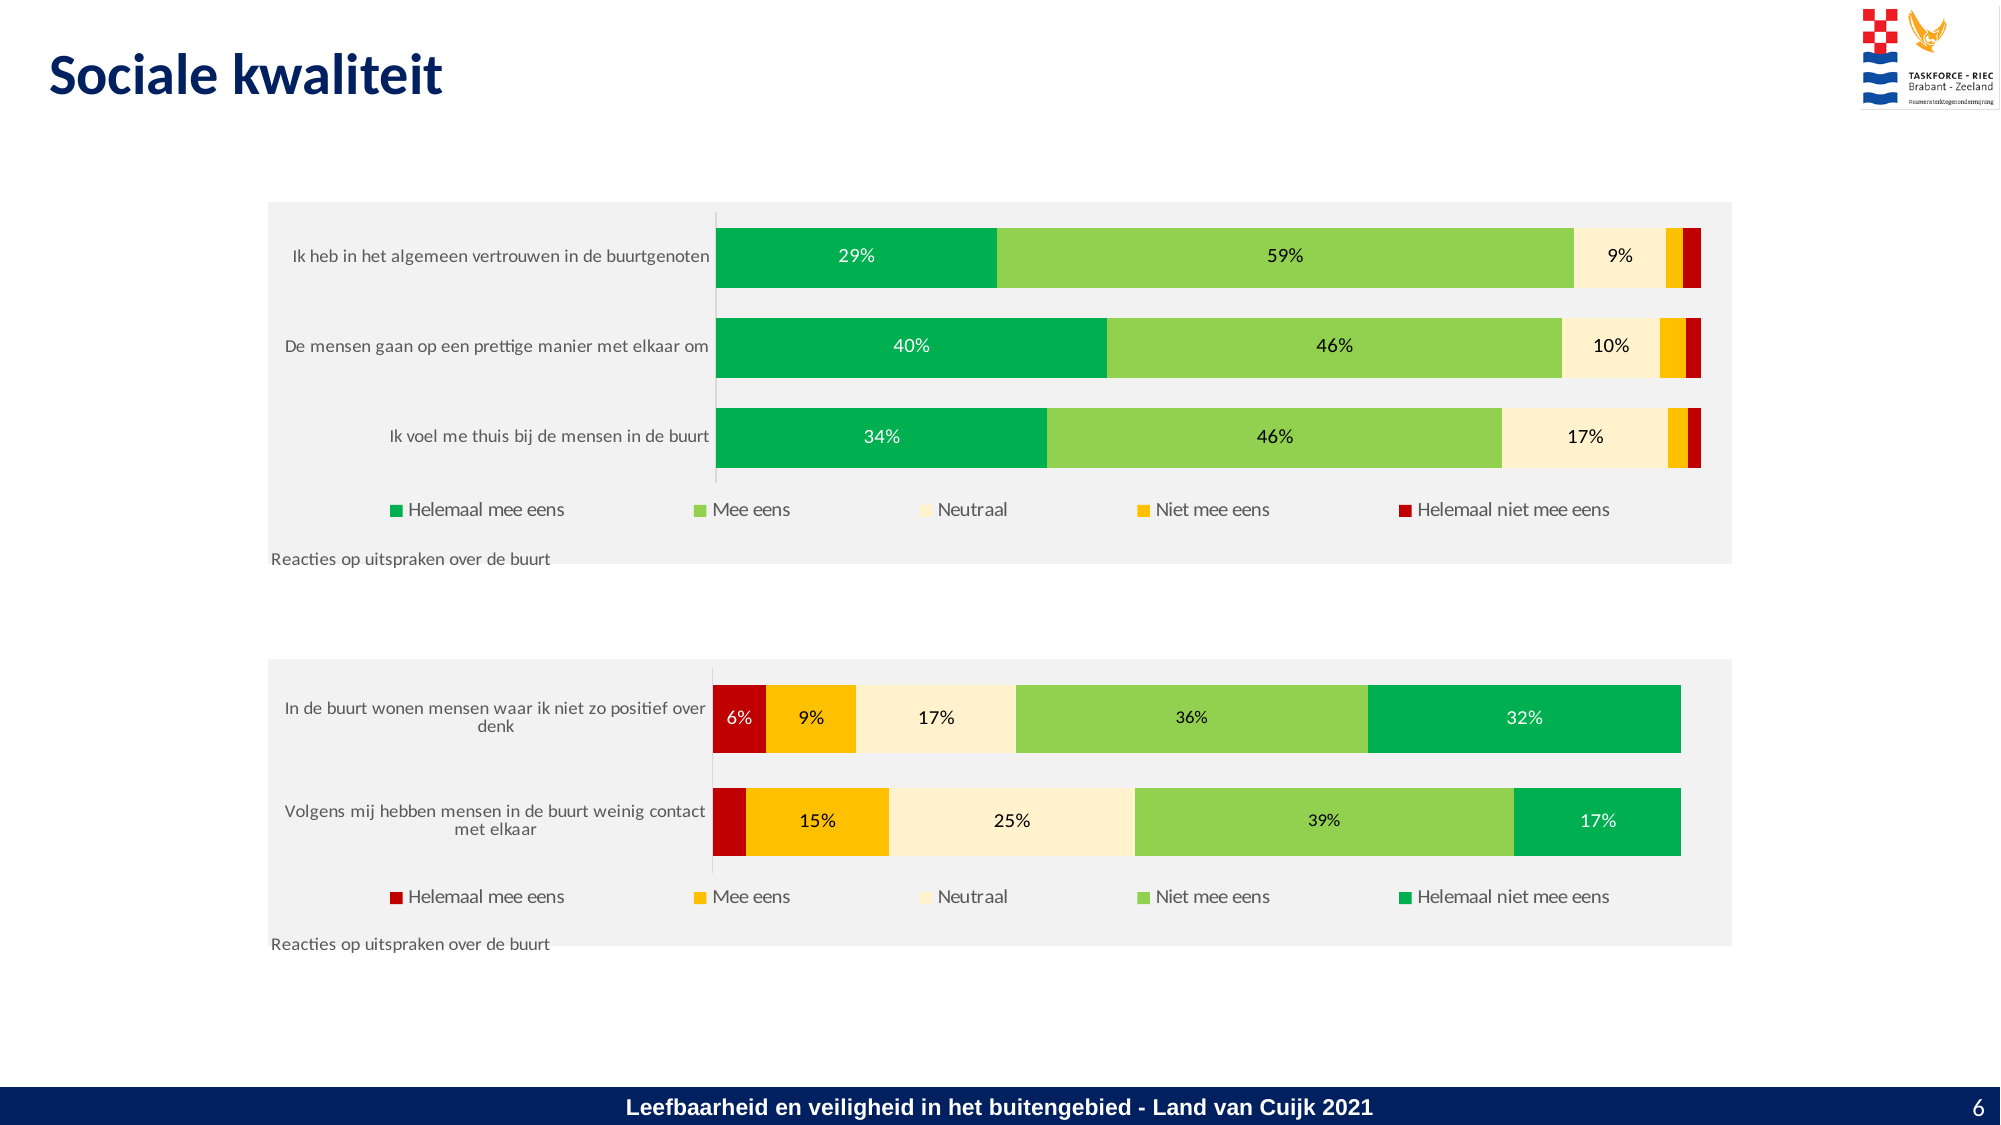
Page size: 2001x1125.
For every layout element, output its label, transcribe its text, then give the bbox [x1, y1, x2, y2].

slide_number 6 [1550, 1076, 2000, 1125]
picture [1861, 6, 2000, 110]
text_box Sociale kwaliteit [34, 28, 1789, 114]
chart [267, 659, 1733, 961]
footer Leefbaarheid en veiligheid in het buitengebied - Land van Cuijk 2021 [0, 1087, 1550, 1125]
chart [267, 202, 1733, 576]
